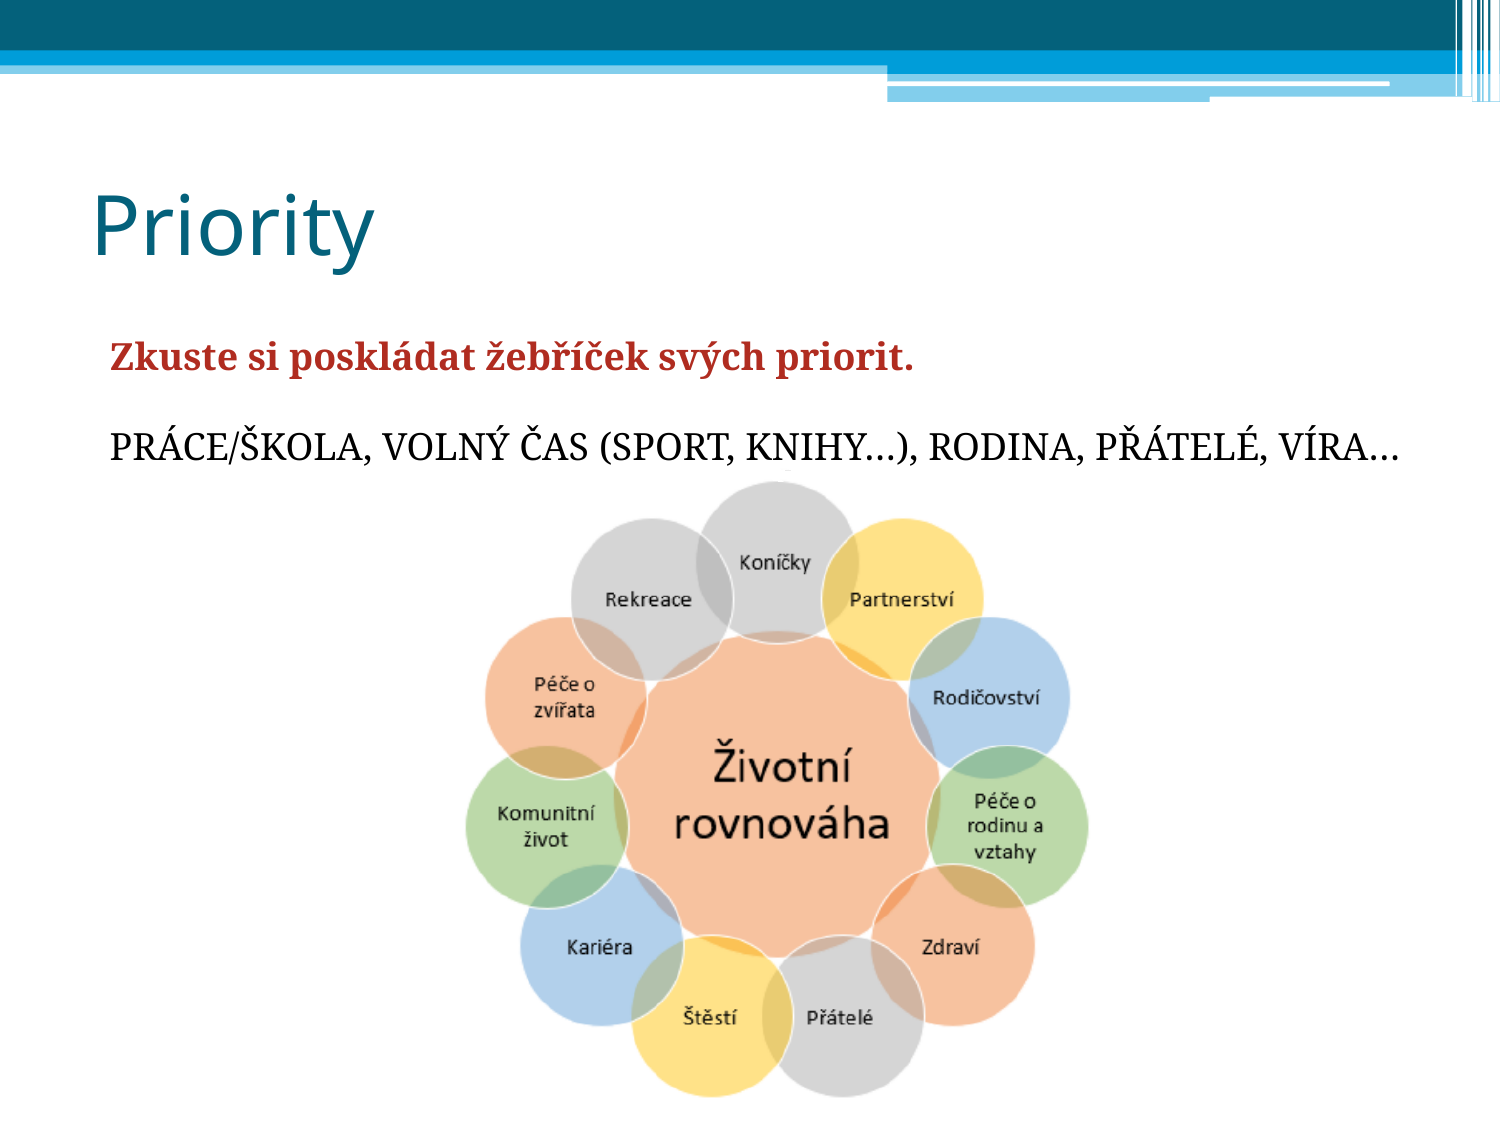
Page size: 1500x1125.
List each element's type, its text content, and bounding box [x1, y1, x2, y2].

picture [380, 467, 1187, 1109]
title Priority [75, 134, 1425, 310]
text_box Zkuste si poskládat žebříček svých priorit. PRÁCE/ŠKOLA, VOLNÝ ČAS (SPORT, KNIHY…), RODINA, PŘÁTELÉ, VÍRA… [94, 318, 1471, 483]
